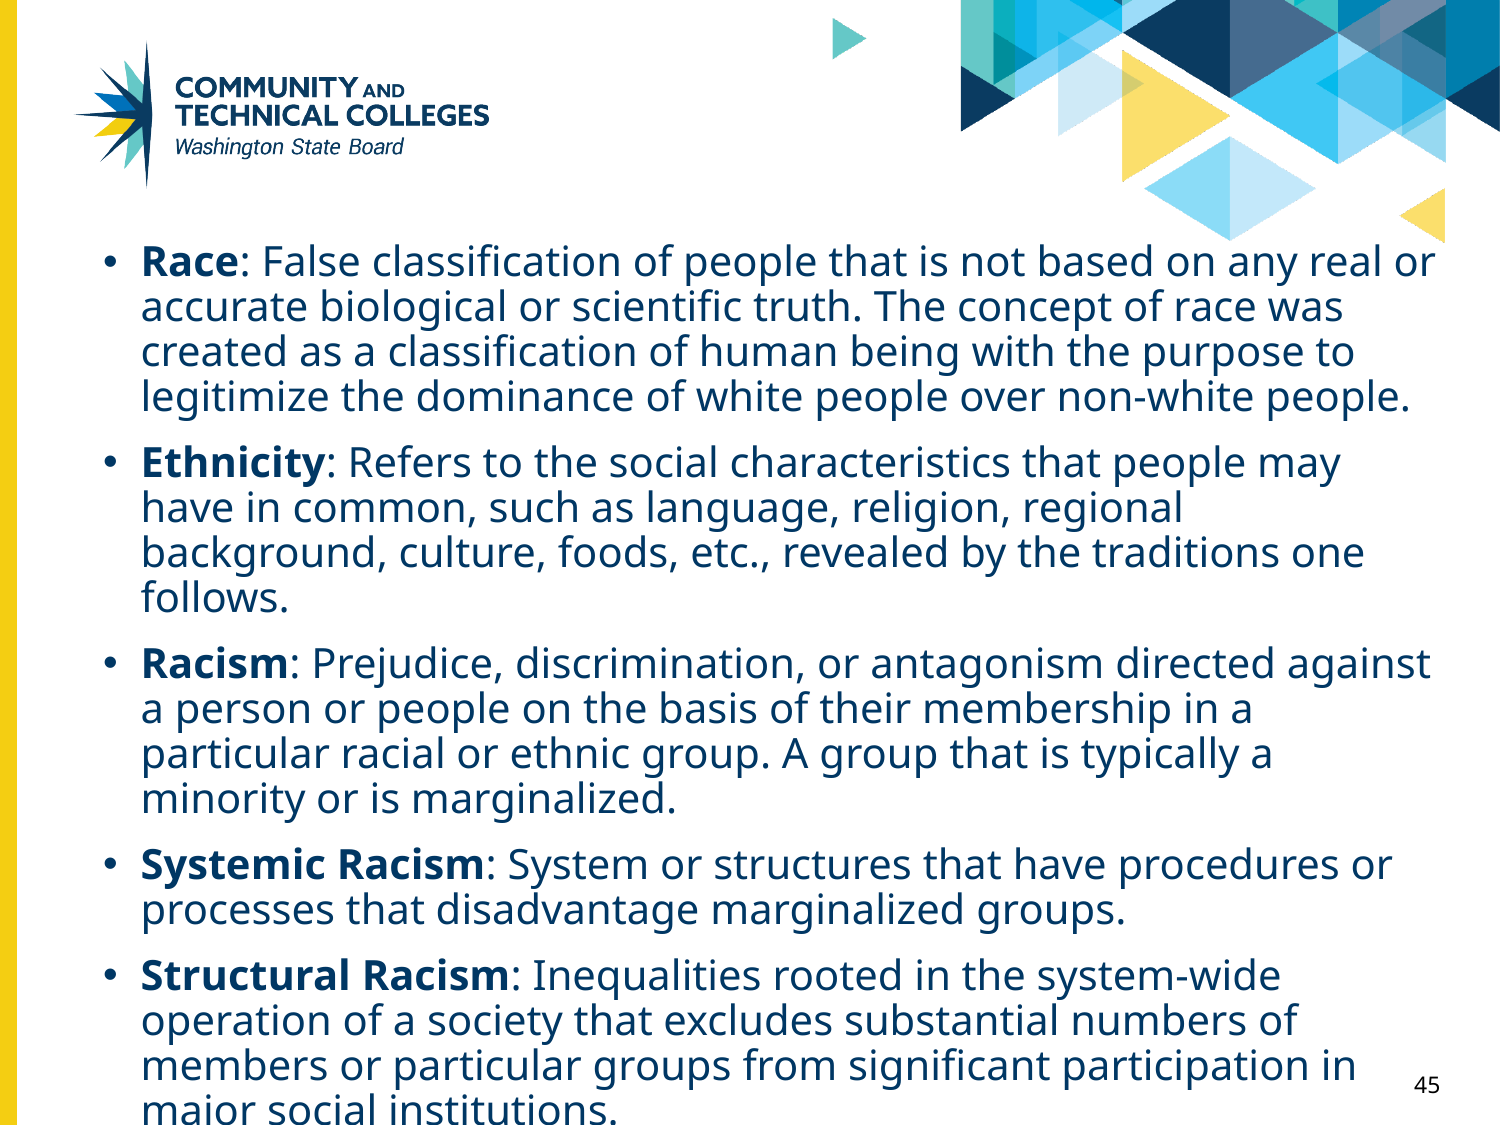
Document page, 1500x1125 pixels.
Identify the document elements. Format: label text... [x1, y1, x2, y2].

picture [17, 25, 557, 228]
picture [832, 0, 1500, 243]
slide_number 45 [1378, 1063, 1456, 1103]
list Race: False classification of people that is not based on any real or accurate biological or scientific truth. The concept of race was created as a classification of human being with the purpose to legitimize the dominance of white people over non-white people. Ethnicity: Refers to the social characteristics that people may have in common, such as language, religion, regional background, culture, foods, etc., revealed by the traditions one follows. Racism: Prejudice, discrimination, or antagonism directed against a person or people on the basis of their membership in a particular racial or ethnic group. A group that is typically a minority or is marginalized. Systemic Racism: System or structures that have procedures or processes that disadvantage marginalized groups. Structural Racism: Inequalities rooted in the system-wide operation of a society that excludes substantial numbers of members or particular groups from significant participation in major social institutions. [88, 233, 1456, 1088]
